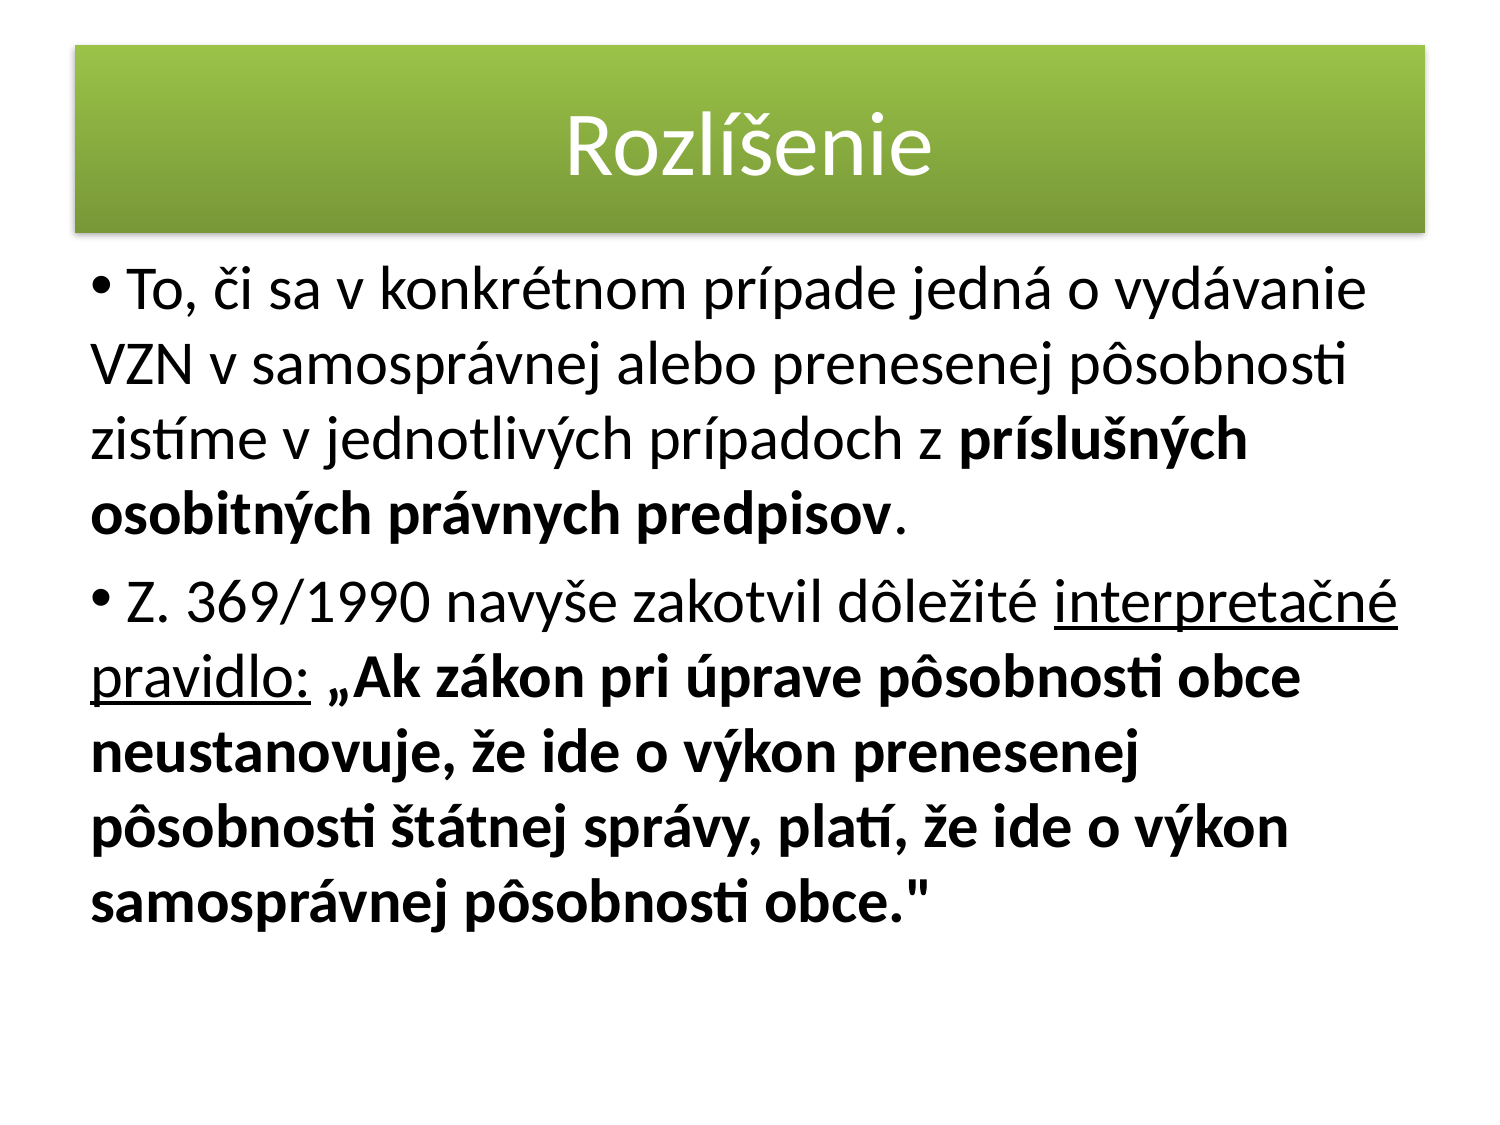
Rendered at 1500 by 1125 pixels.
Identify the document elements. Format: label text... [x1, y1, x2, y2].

list To, či sa v konkrétnom prípade jedná o vydávanie VZN v samosprávnej alebo prenesenej pôsobnosti zistíme v jednotlivých prípadoch z príslušných osobitných právnych predpisov. Z. 369/1990 navyše zakotvil dôležité interpretačné pravidlo: „Ak zákon pri úprave pôsobnosti obce neustanovuje, že ide o výkon prenesenej pôsobnosti štátnej správy, platí, že ide o výkon samosprávnej pôsobnosti obce." [74, 237, 1426, 1006]
title Rozlíšenie [74, 44, 1426, 233]
